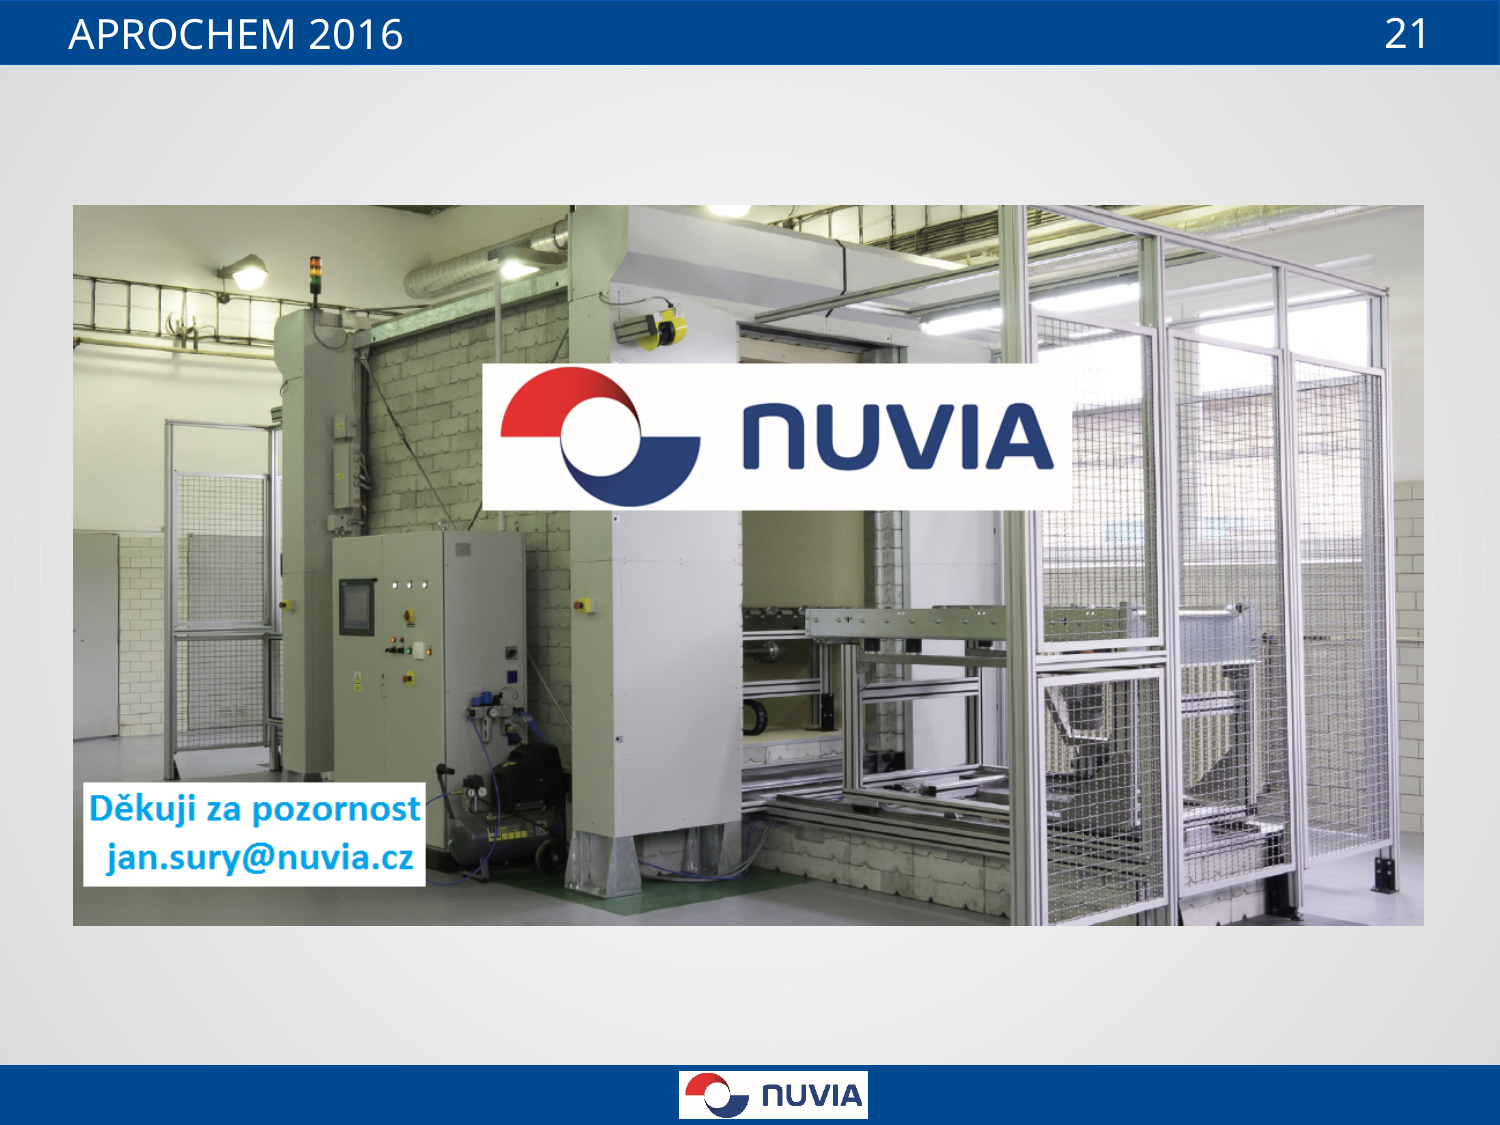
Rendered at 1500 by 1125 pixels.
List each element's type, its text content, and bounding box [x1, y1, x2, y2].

picture [678, 1071, 869, 1119]
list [72, 205, 1424, 926]
slide_number 21 [1364, 5, 1457, 66]
text_box APROCHEM 2016 [0, 0, 1500, 65]
slide_number [0, 1065, 1500, 1125]
